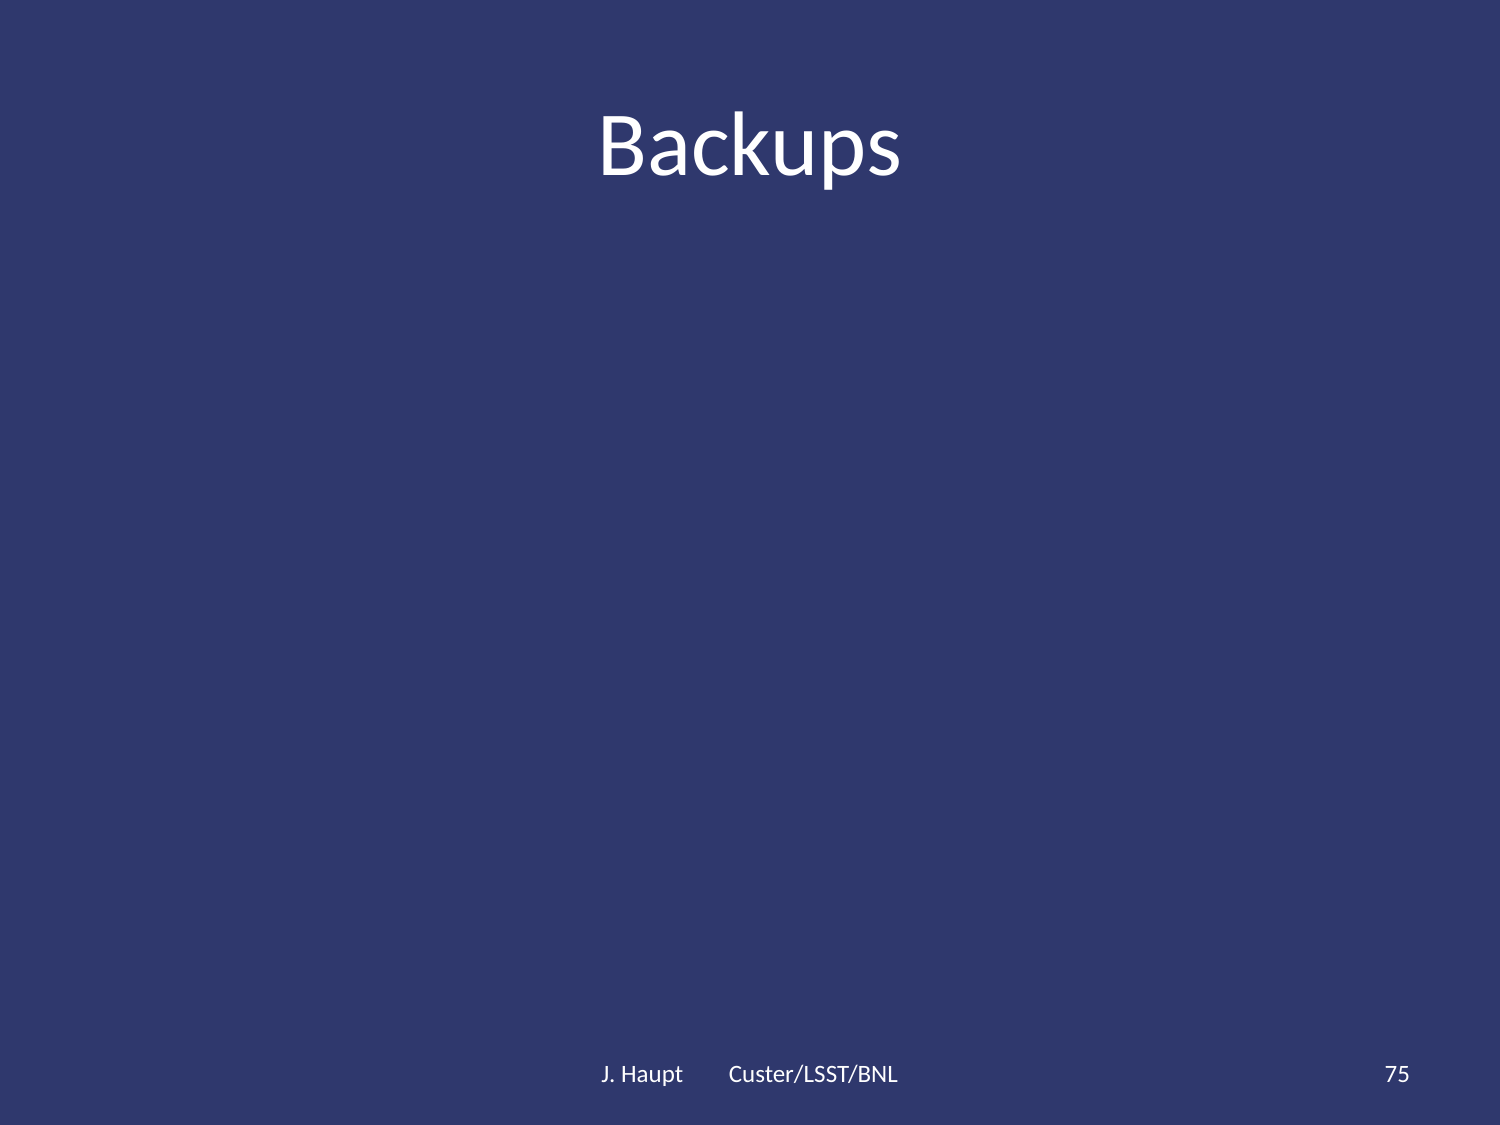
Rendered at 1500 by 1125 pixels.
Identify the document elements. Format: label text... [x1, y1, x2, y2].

slide_number 75 [1074, 1042, 1425, 1103]
footer J. Haupt Custer/LSST/BNL [512, 1042, 988, 1103]
title Backups [75, 45, 1425, 233]
